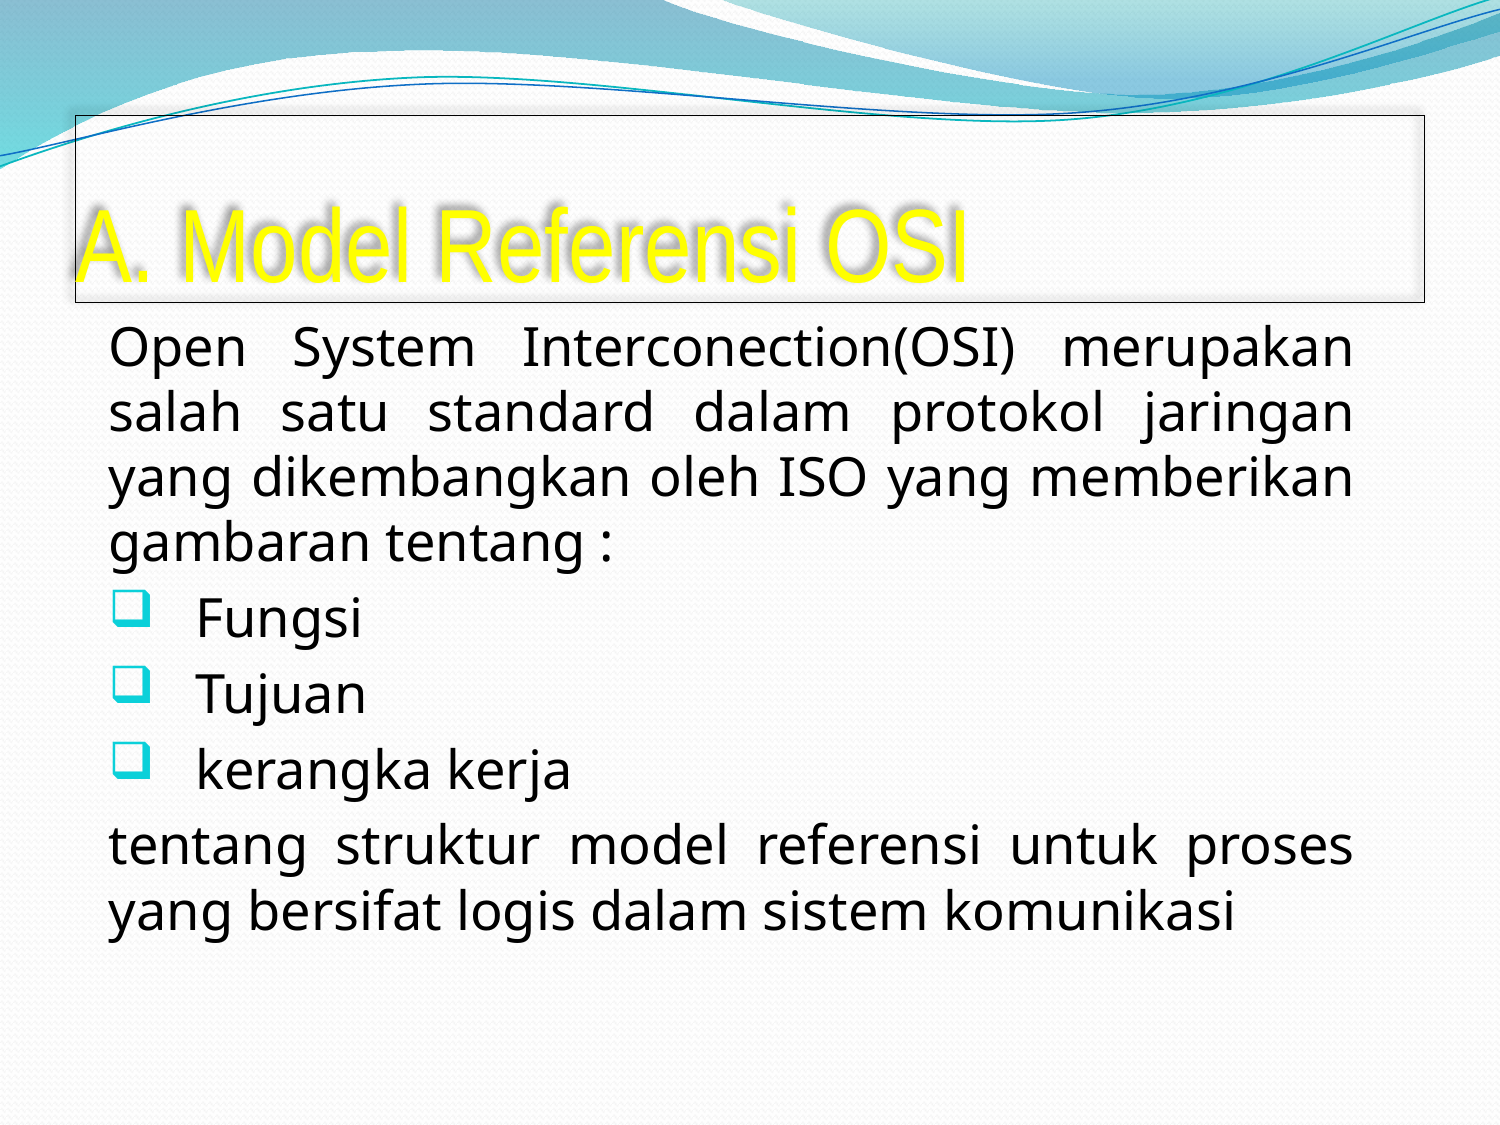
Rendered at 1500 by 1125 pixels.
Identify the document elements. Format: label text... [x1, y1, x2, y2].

list Open System Interconection(OSI) merupakan salah satu standard dalam protokol jaringan yang dikembangkan oleh ISO yang memberikan gambaran tentang : Fungsi Tujuan kerangka kerja tentang struktur model referensi untuk proses yang bersifat logis dalam sistem komunikasi [93, 304, 1372, 1008]
title A. Model Referensi OSI [75, 115, 1425, 303]
